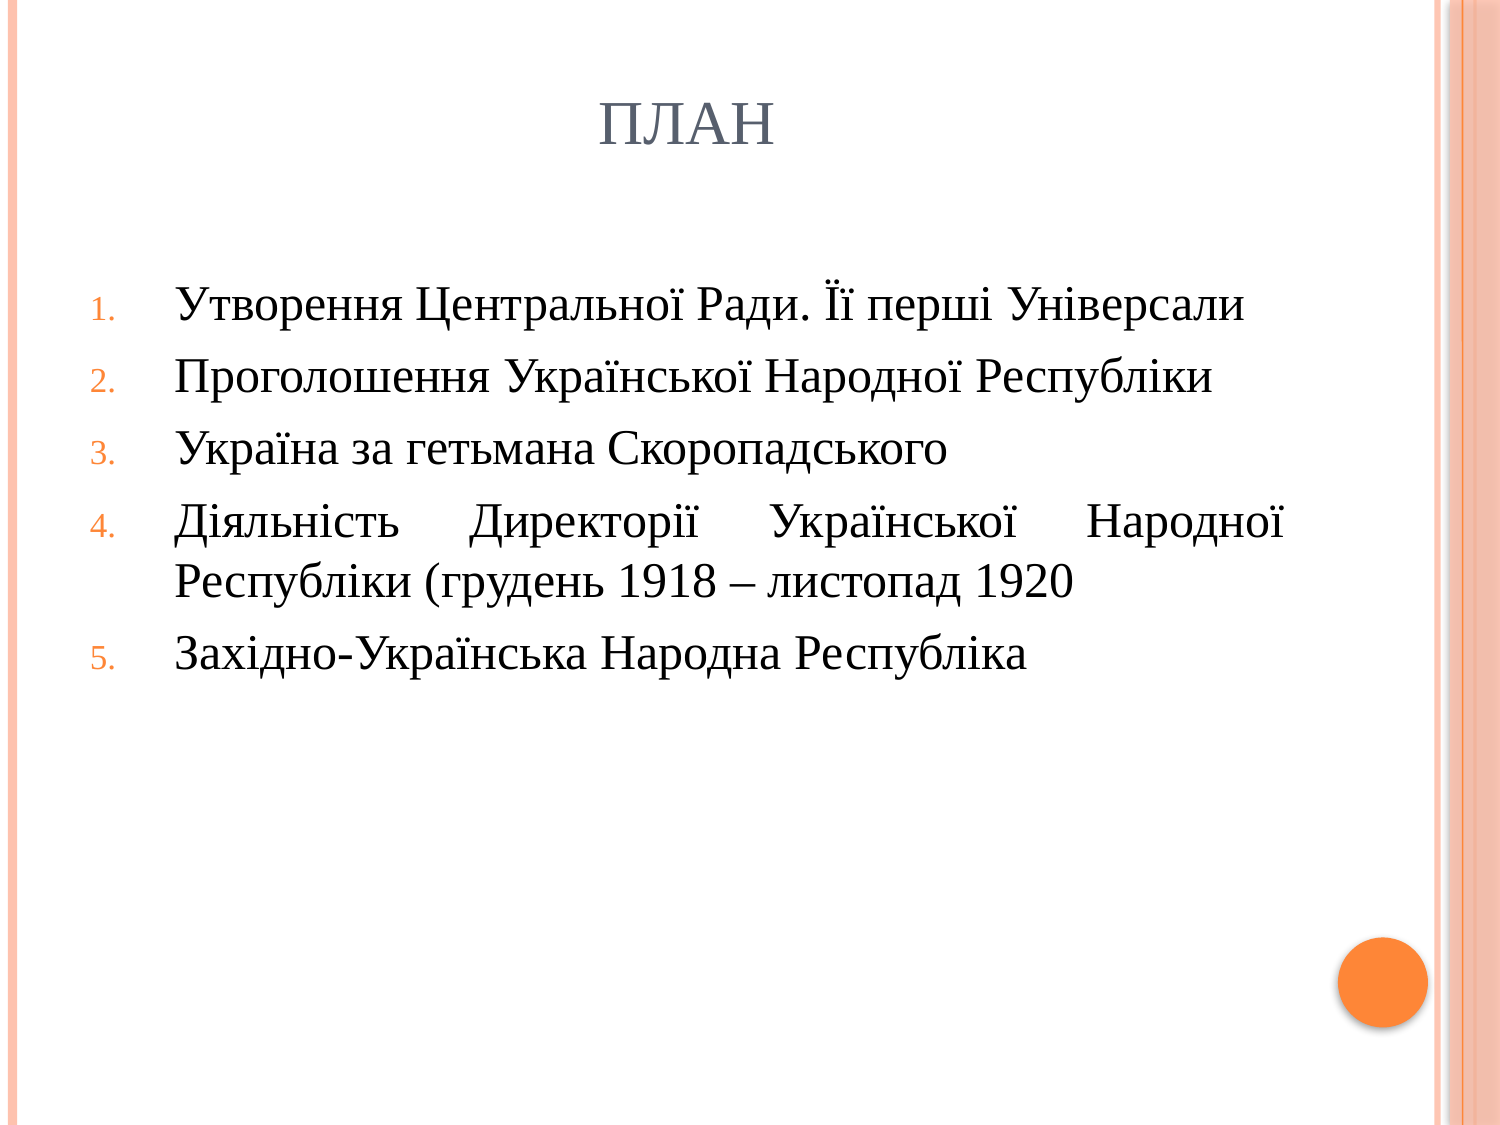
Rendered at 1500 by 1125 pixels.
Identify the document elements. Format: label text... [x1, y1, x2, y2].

title План [75, 45, 1300, 164]
list Утворення Центральної Ради. Її перші Універсали Проголошення Української Народної Республіки Україна за гетьмана Скоропадського Діяльність Директорії Української Народної Республіки (грудень 1918 – листопад 1920 Західно-Українська Народна Республіка [75, 262, 1300, 1062]
